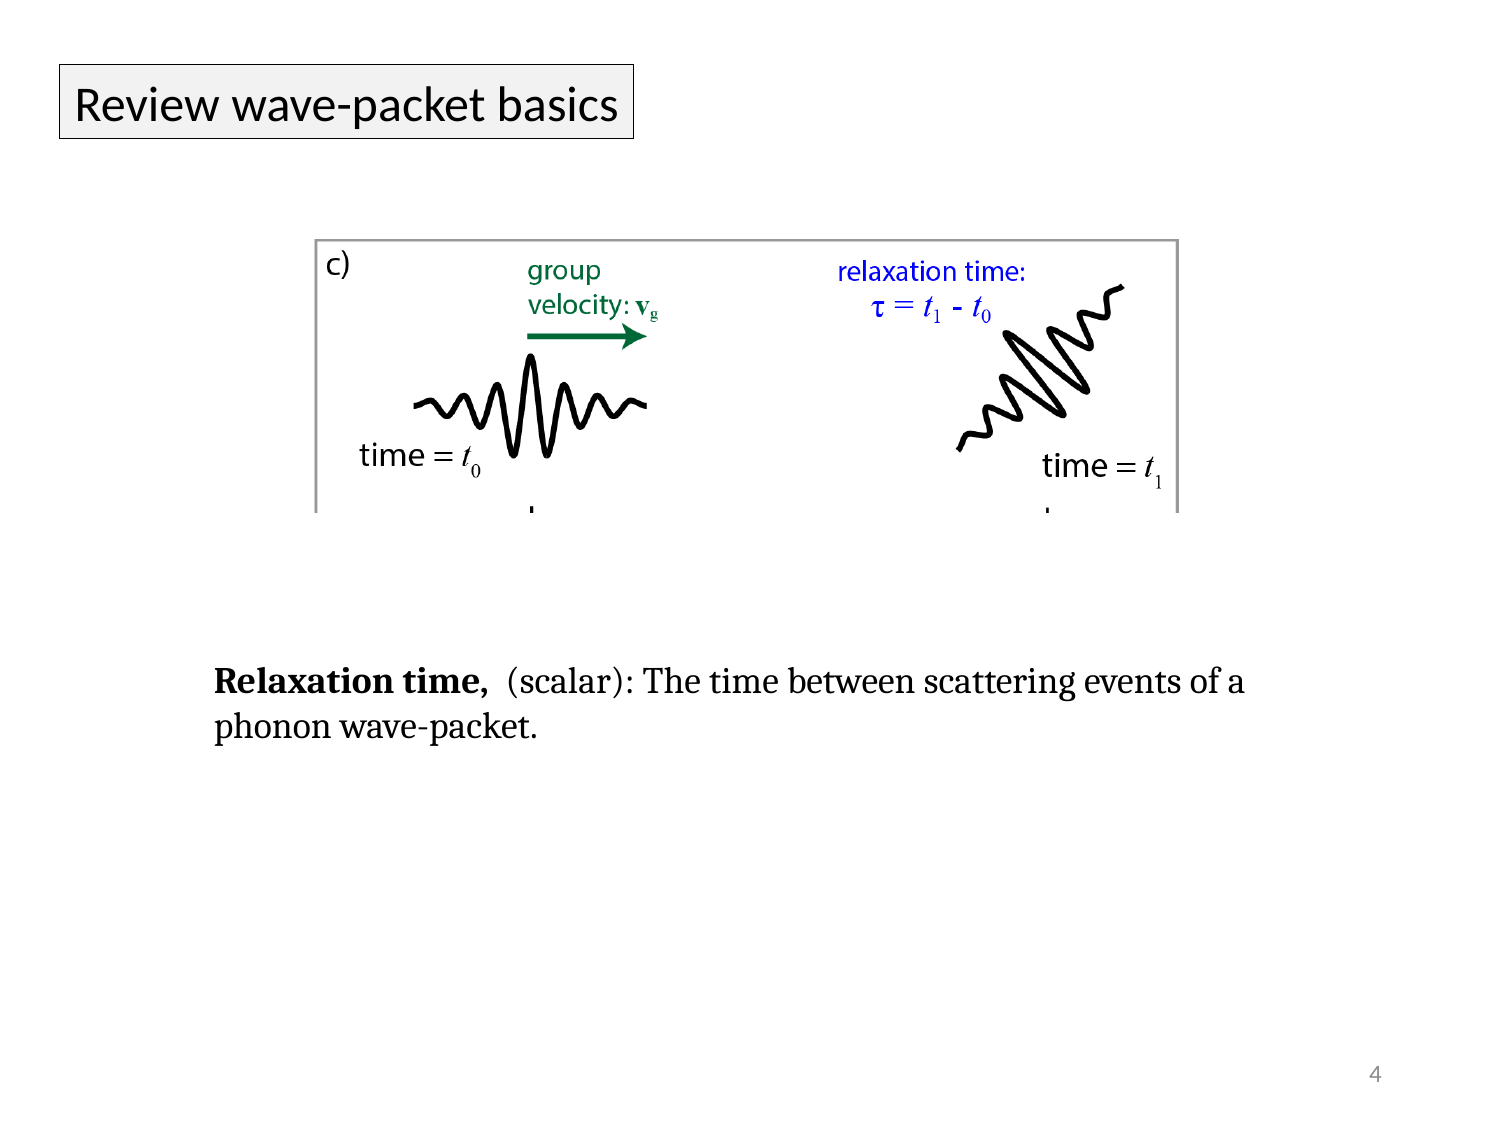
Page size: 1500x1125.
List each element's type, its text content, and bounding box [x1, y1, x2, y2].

text_box Review wave-packet basics [59, 64, 634, 139]
slide_number 4 [1059, 1042, 1397, 1103]
picture [309, 223, 1191, 513]
